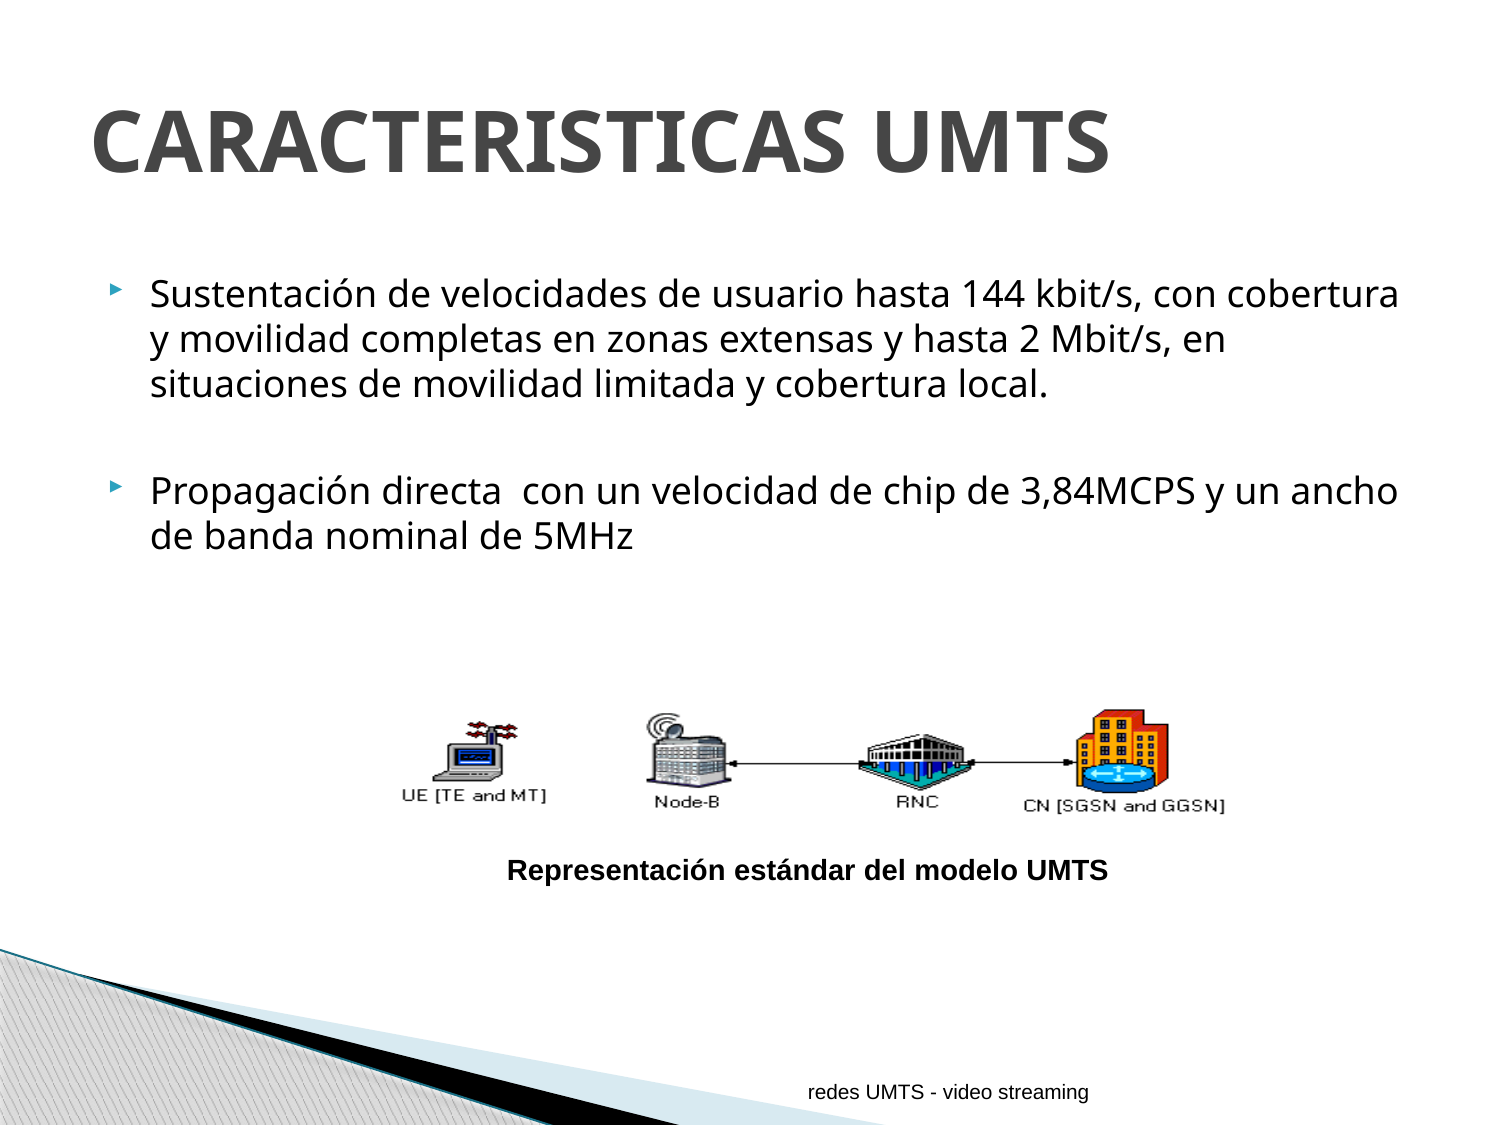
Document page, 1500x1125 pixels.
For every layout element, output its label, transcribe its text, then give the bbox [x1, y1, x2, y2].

picture [398, 702, 1237, 825]
text_box Representación estándar del modelo UMTS [492, 843, 1243, 894]
list Sustentación de velocidades de usuario hasta 144 kbit/s, con cobertura y movilidad completas en zonas extensas y hasta 2 Mbit/s, en situaciones de movilidad limitada y cobertura local. Propagación directa con un velocidad de chip de 3,84MCPS y un ancho de banda nominal de 5MHz [74, 262, 1426, 587]
title CARACTERISTICAS UMTS [75, 45, 1425, 233]
footer redes UMTS - video streaming [718, 1051, 1105, 1112]
